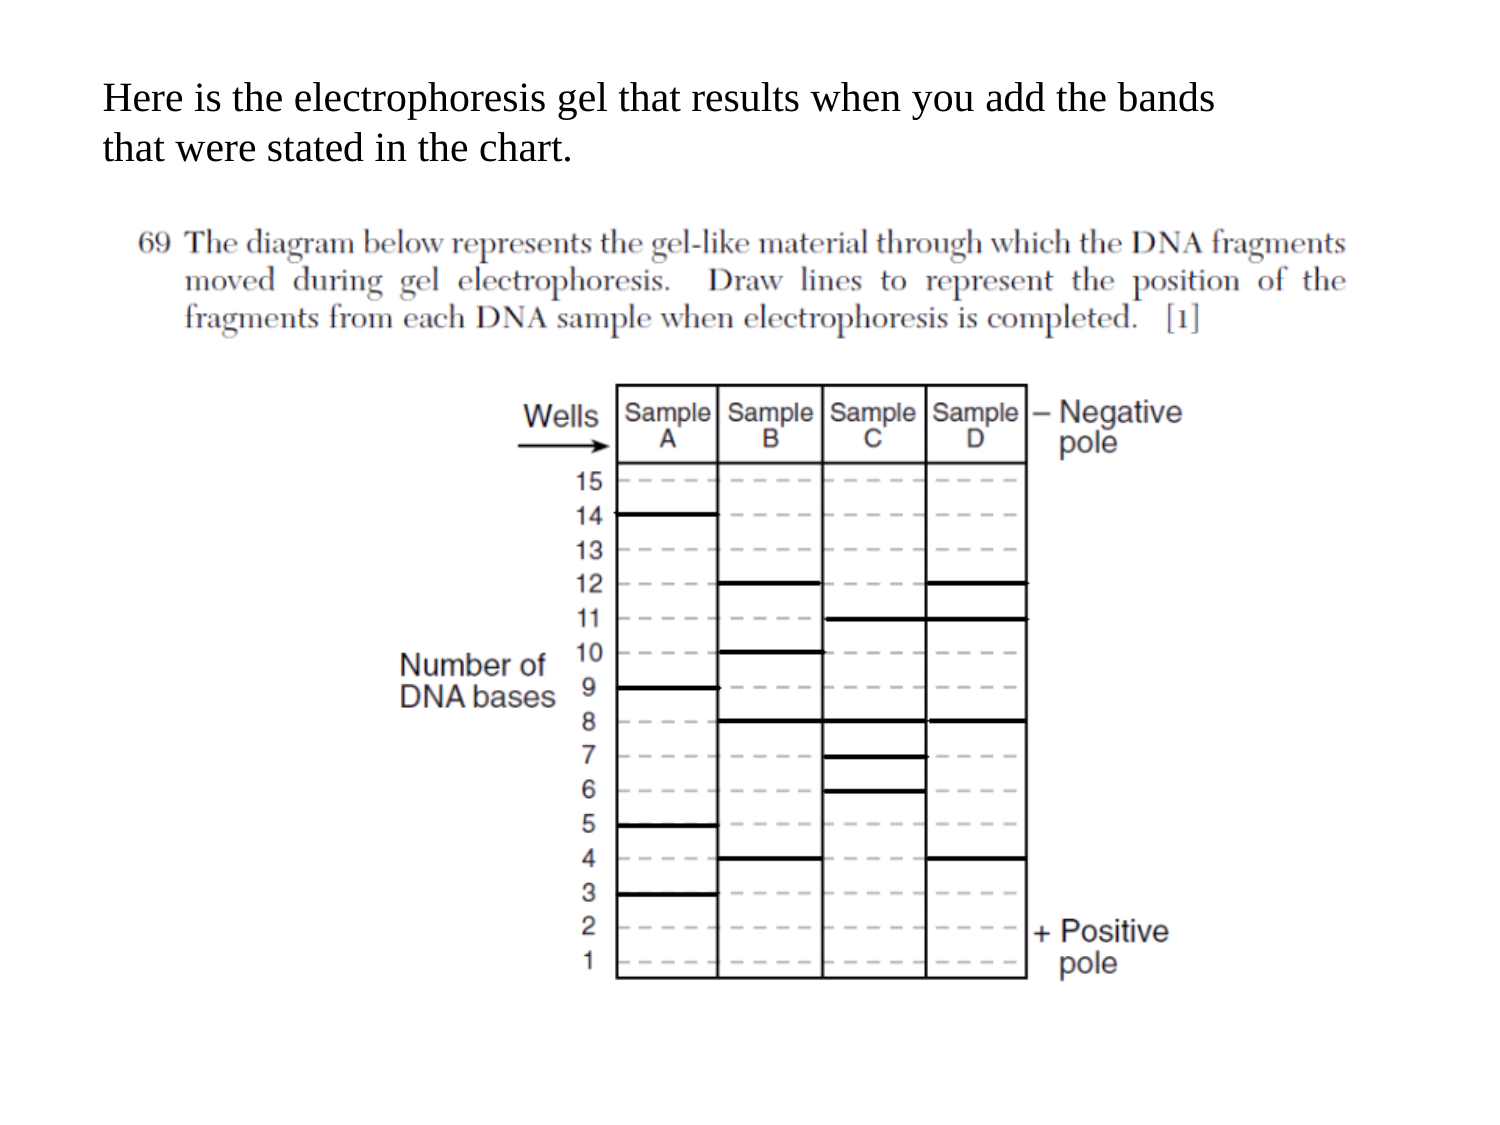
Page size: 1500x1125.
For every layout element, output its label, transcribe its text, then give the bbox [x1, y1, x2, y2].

text_box Here is the electrophoresis gel that results when you add the bands that were stated in the chart. [87, 62, 1275, 178]
picture [124, 212, 1368, 1016]
